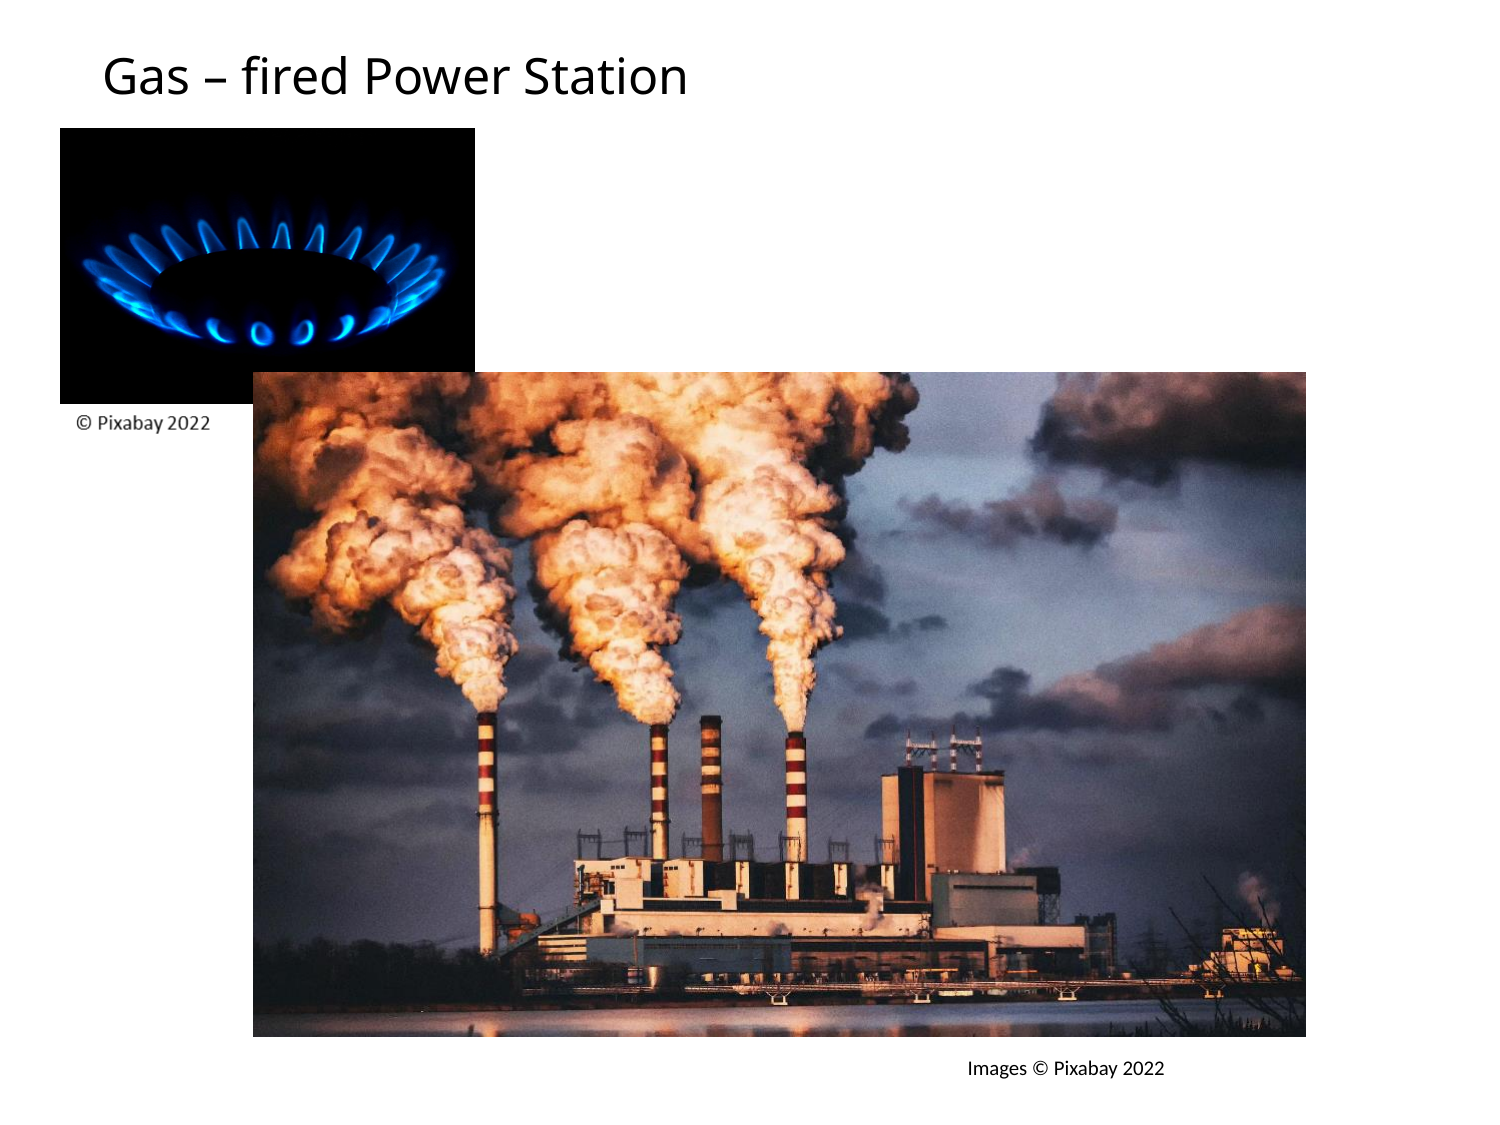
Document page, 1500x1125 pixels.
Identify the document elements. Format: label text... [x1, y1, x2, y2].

text_box Images © Pixabay 2022 [952, 1047, 1180, 1087]
picture [60, 127, 1306, 1037]
text_box Gas – fired Power Station [87, 37, 1413, 113]
